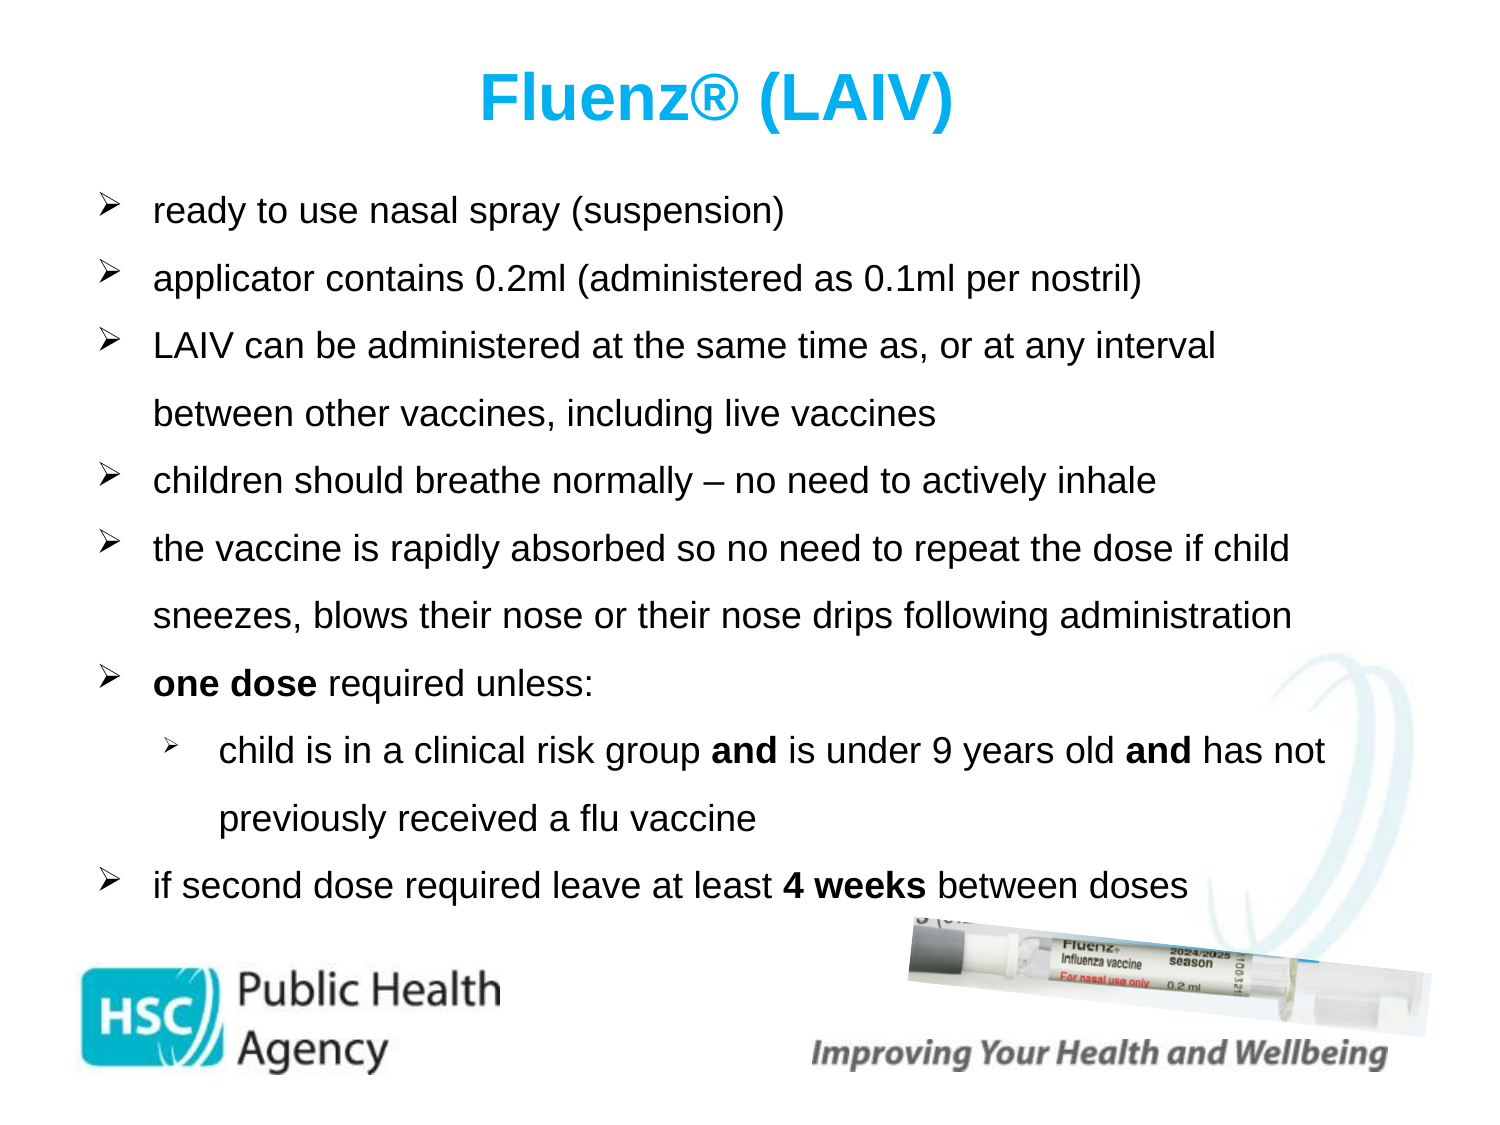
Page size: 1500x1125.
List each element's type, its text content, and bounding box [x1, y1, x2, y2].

picture [75, 962, 500, 1075]
list ready to use nasal spray (suspension) applicator contains 0.2ml (administered as 0.1ml per nostril) LAIV can be administered at the same time as, or at any interval between other vaccines, including live vaccines children should breathe normally – no need to actively inhale the vaccine is rapidly absorbed so no need to repeat the dose if child sneezes, blows their nose or their nose drips following administration one dose required unless: child is in a clinical risk group and is under 9 years old and has not previously received a flu vaccine if second dose required leave at least 4 weeks between doses [72, 155, 1360, 707]
picture [812, 1039, 1388, 1072]
title Fluenz® (LAIV) [0, 30, 1436, 156]
picture [908, 649, 1435, 1037]
